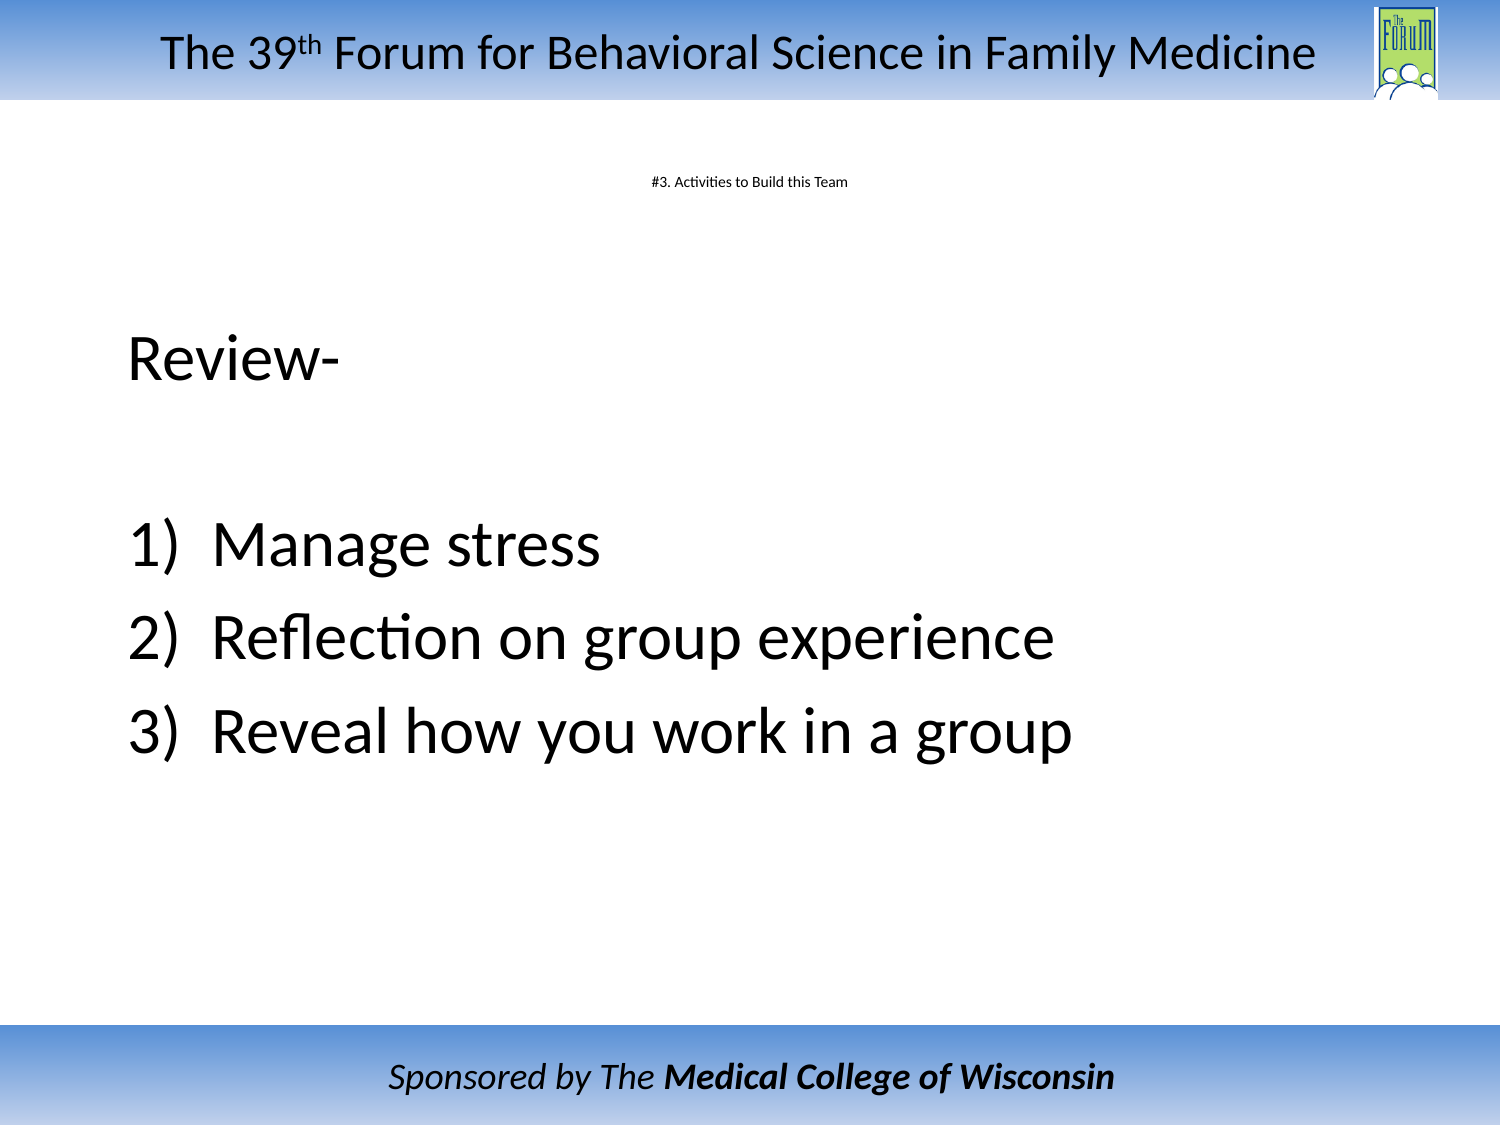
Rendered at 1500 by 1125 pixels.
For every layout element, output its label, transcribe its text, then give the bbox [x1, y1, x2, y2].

picture [1374, 7, 1438, 100]
list Review- Manage stress Reflection on group experience Reveal how you work in a group [112, 212, 1425, 913]
title #3. Activities to Build this Team [75, 125, 1425, 238]
